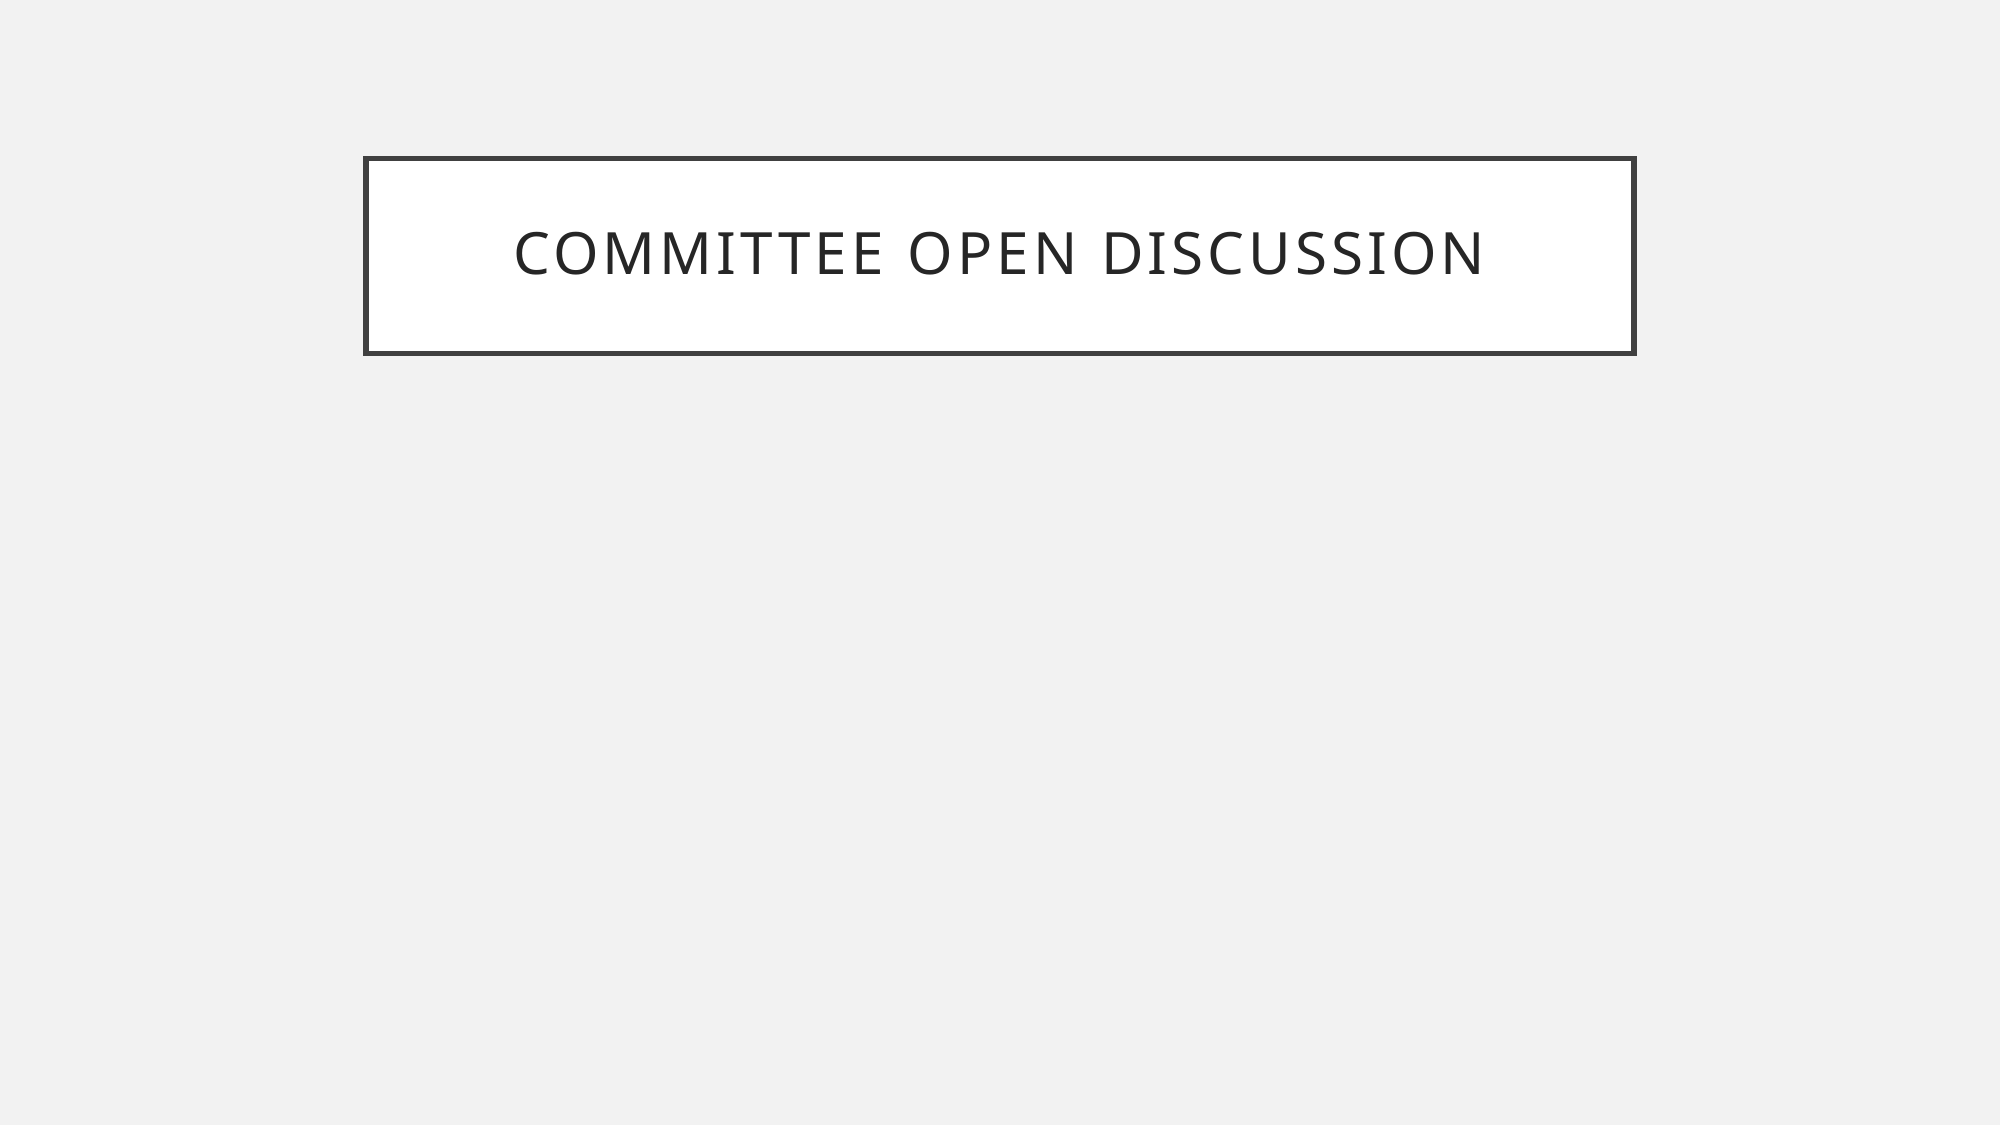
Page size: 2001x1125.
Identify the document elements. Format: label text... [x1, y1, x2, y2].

title Committee open discussion [363, 156, 1637, 356]
